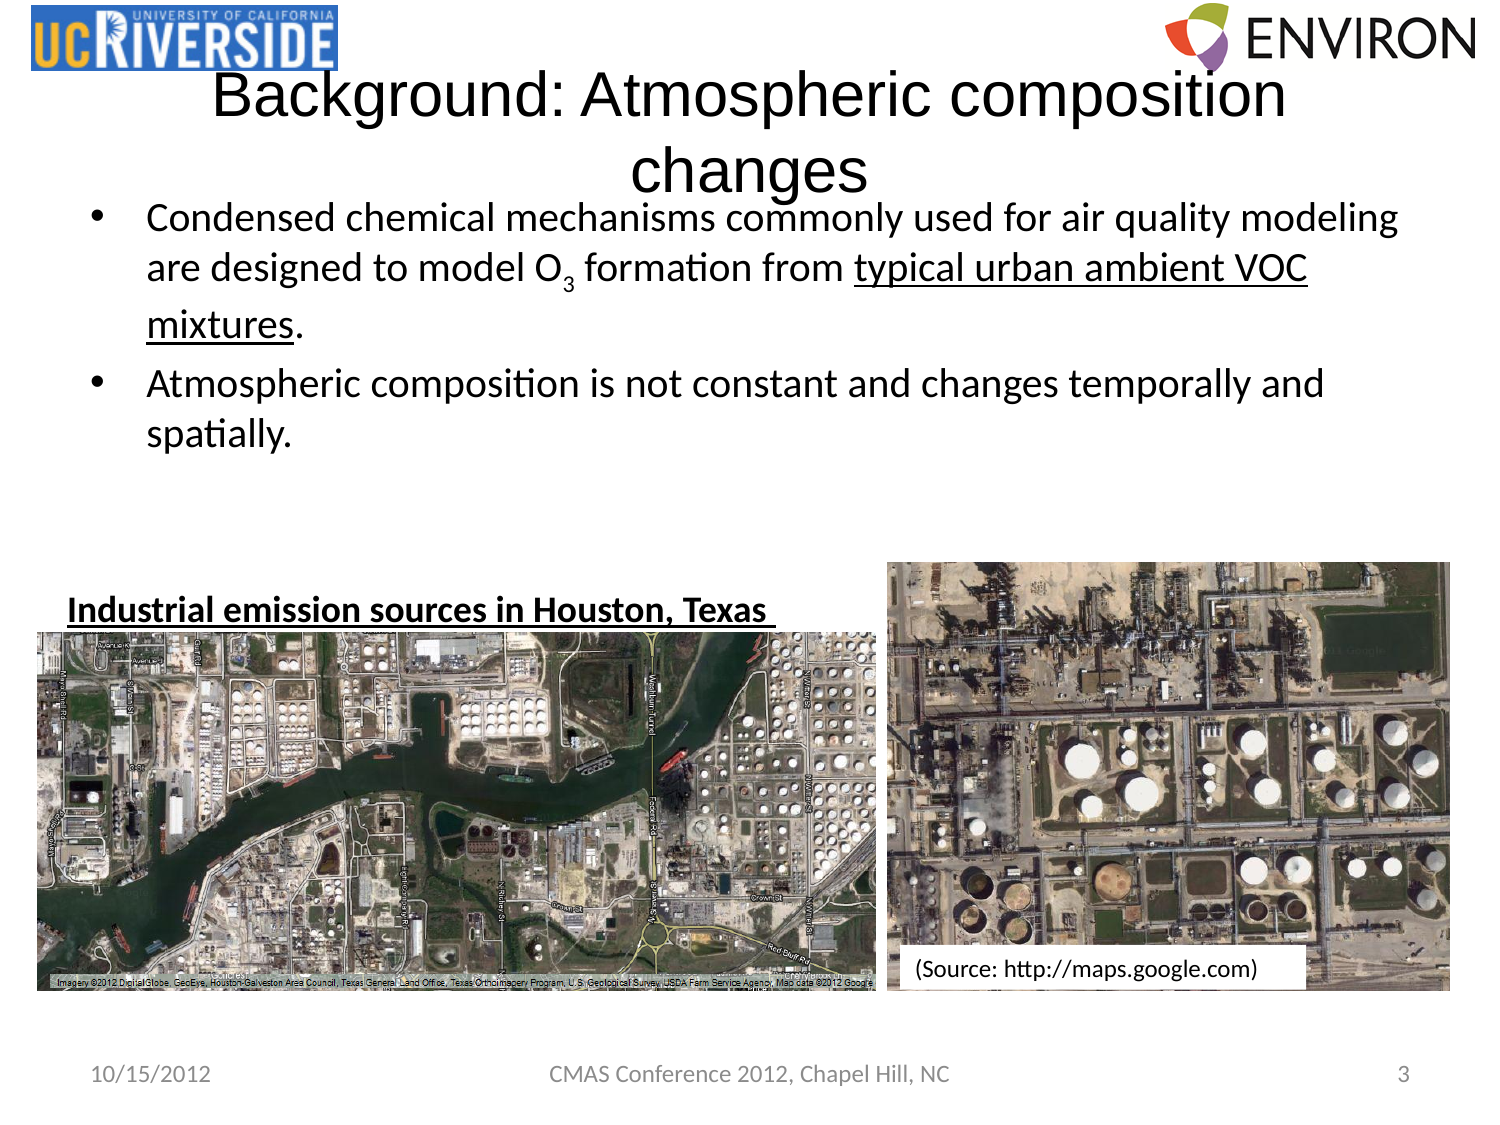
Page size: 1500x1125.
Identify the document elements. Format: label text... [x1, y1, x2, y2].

picture [31, 5, 338, 71]
slide_number 3 [1074, 1042, 1425, 1103]
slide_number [75, 1042, 425, 1103]
text_box Industrial emission sources in Houston, Texas [52, 577, 792, 630]
picture [37, 631, 876, 991]
title Background: Atmospheric composition changes [75, 45, 1425, 182]
footer CMAS Conference 2012, Chapel Hill, NC [512, 1042, 988, 1103]
picture [887, 562, 1451, 991]
list Condensed chemical mechanisms commonly used for air quality modeling are designed to model O3 formation from typical urban ambient VOC mixtures. Atmospheric composition is not constant and changes temporally and spatially. [75, 182, 1425, 500]
picture [1165, 3, 1475, 72]
